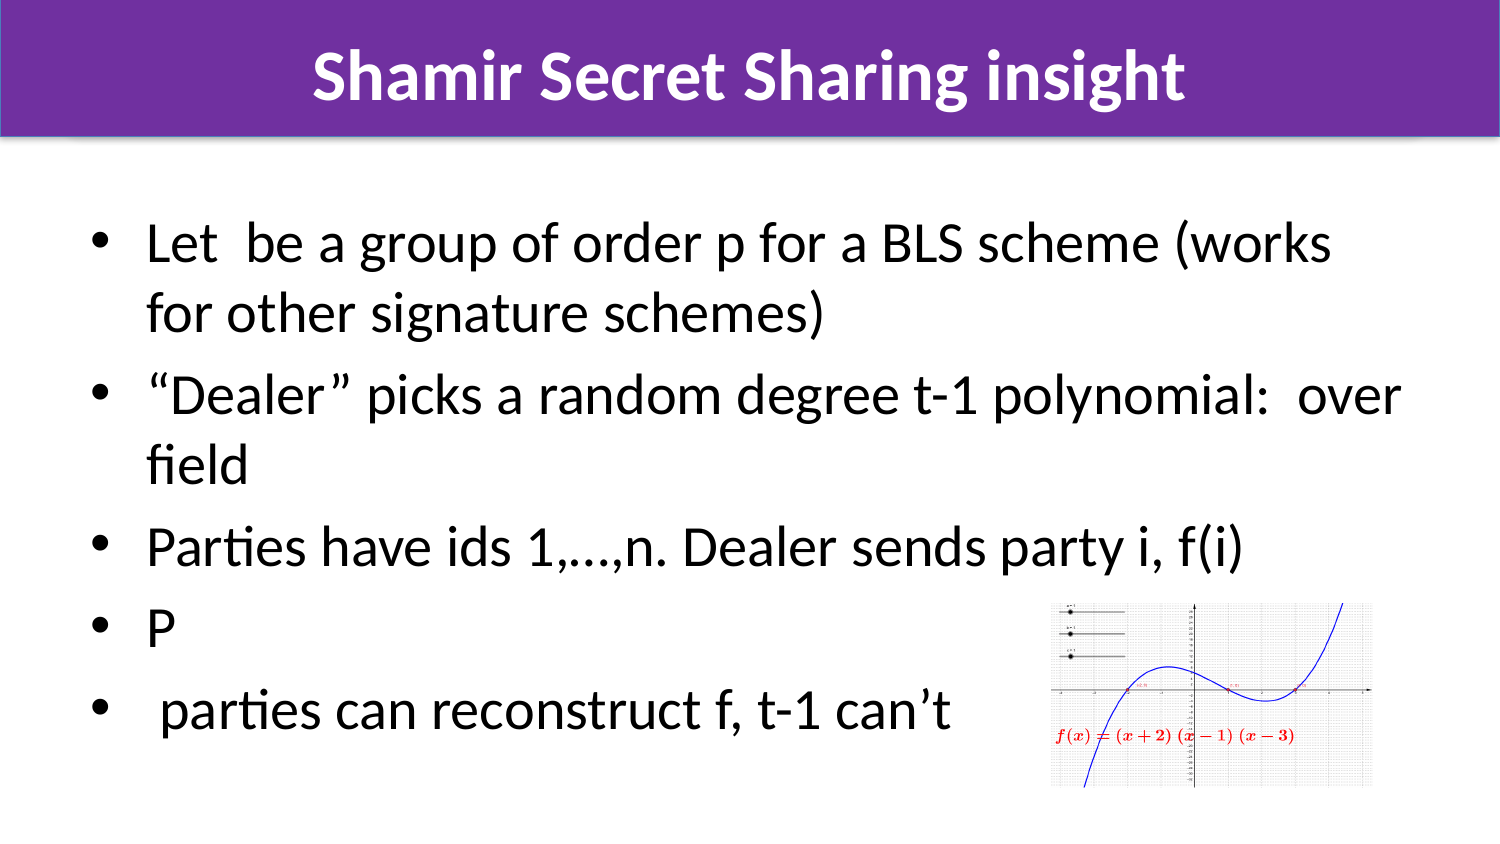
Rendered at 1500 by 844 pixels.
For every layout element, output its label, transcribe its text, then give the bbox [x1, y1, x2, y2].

title Shamir Secret Sharing insight [75, 20, 1425, 123]
picture [1050, 603, 1373, 789]
